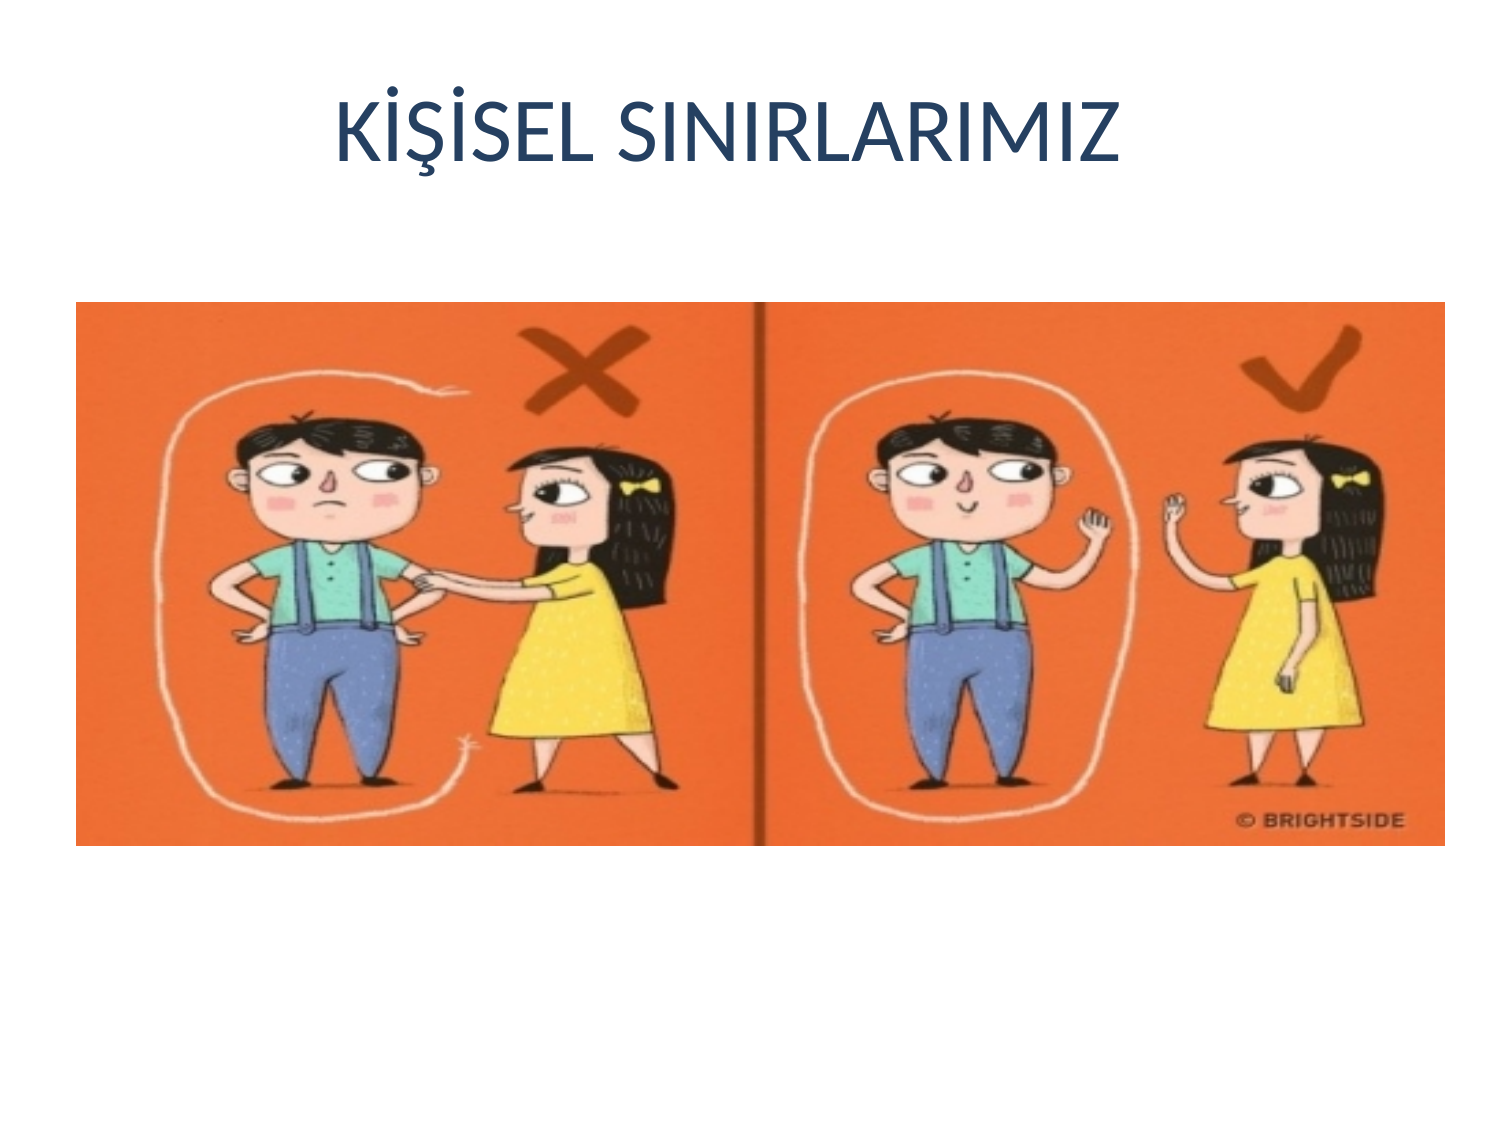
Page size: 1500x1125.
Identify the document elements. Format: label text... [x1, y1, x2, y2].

title KİŞİSEL SINIRLARIMIZ [53, 30, 1404, 219]
picture [76, 302, 1445, 847]
